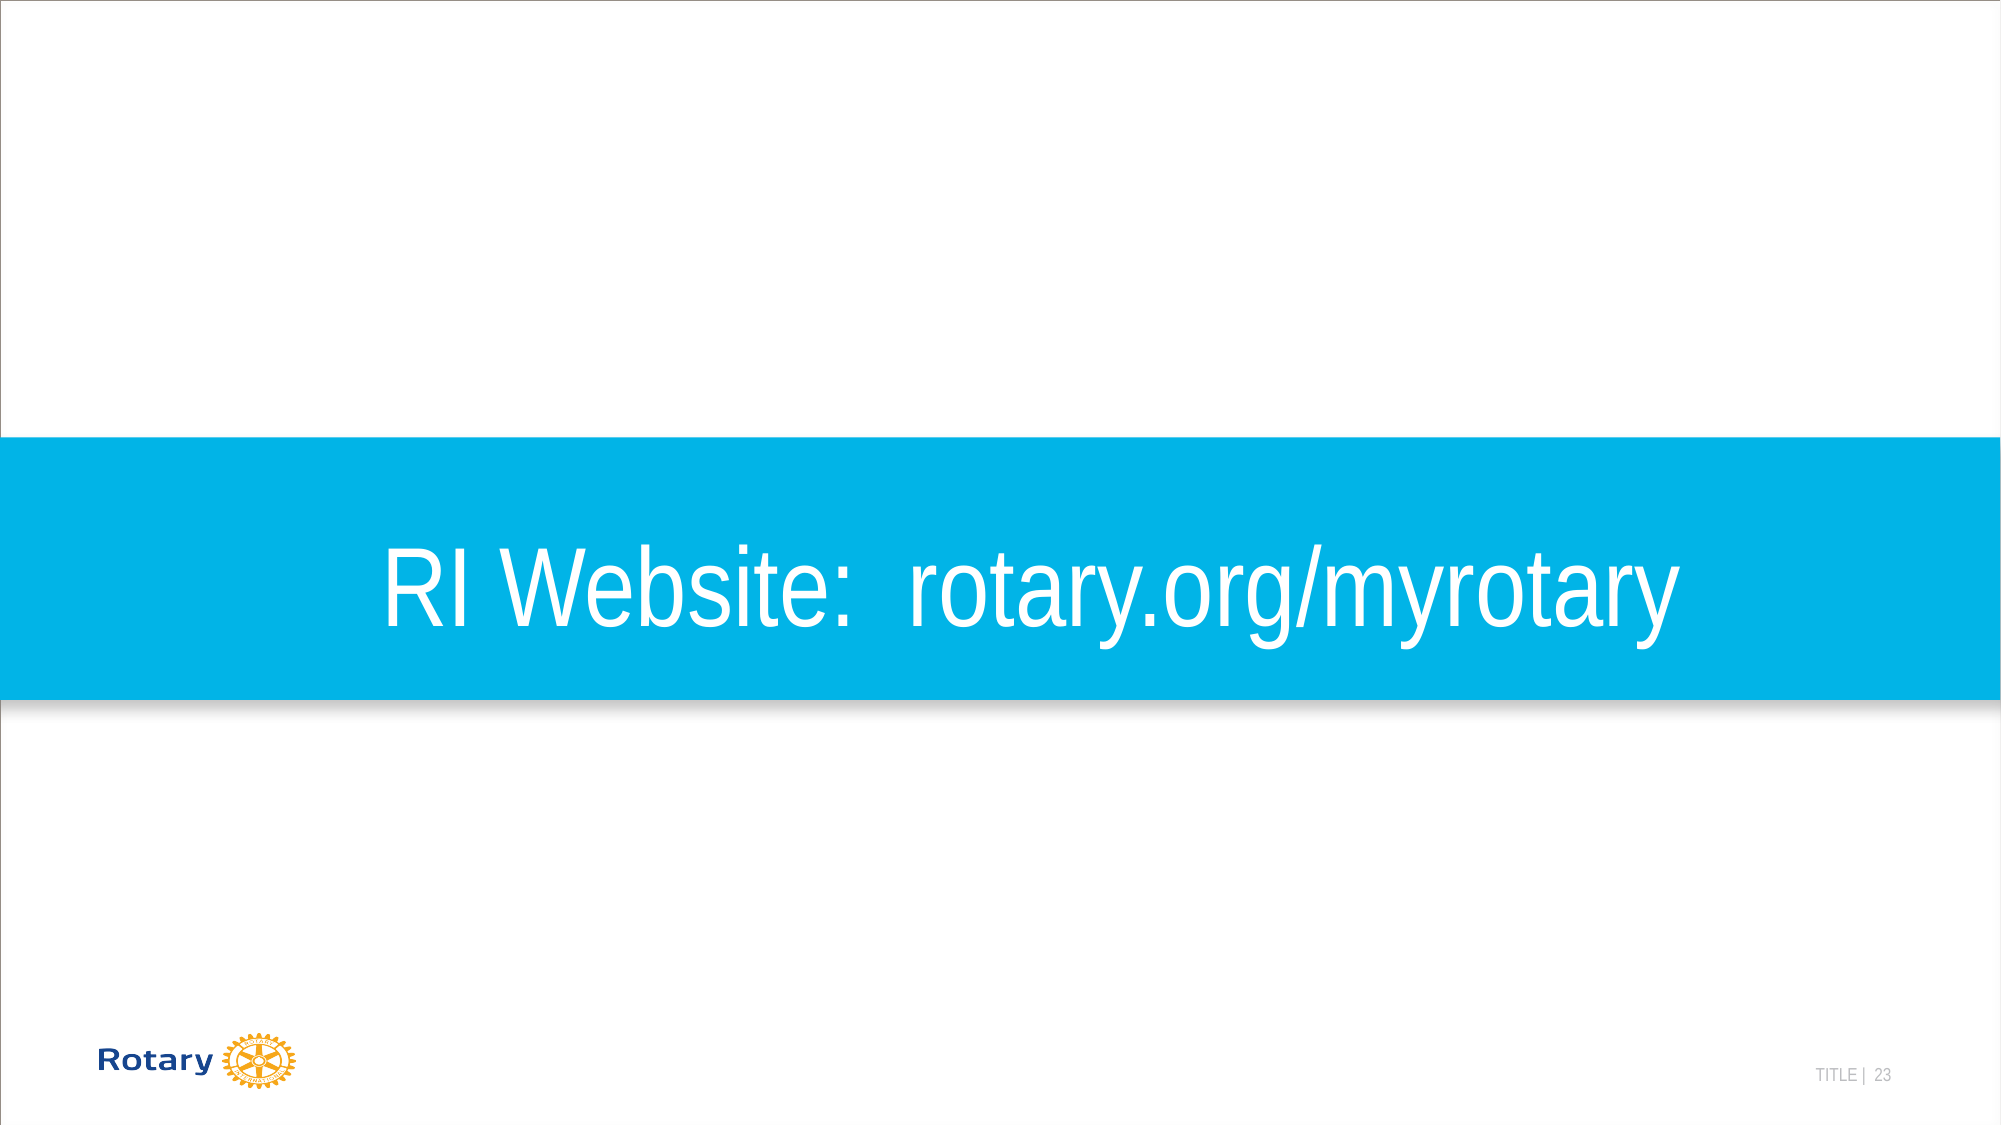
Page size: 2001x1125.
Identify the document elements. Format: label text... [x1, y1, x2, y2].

title RI Website: rotary.org/myrotary [249, 450, 1813, 713]
picture [99, 1033, 296, 1089]
